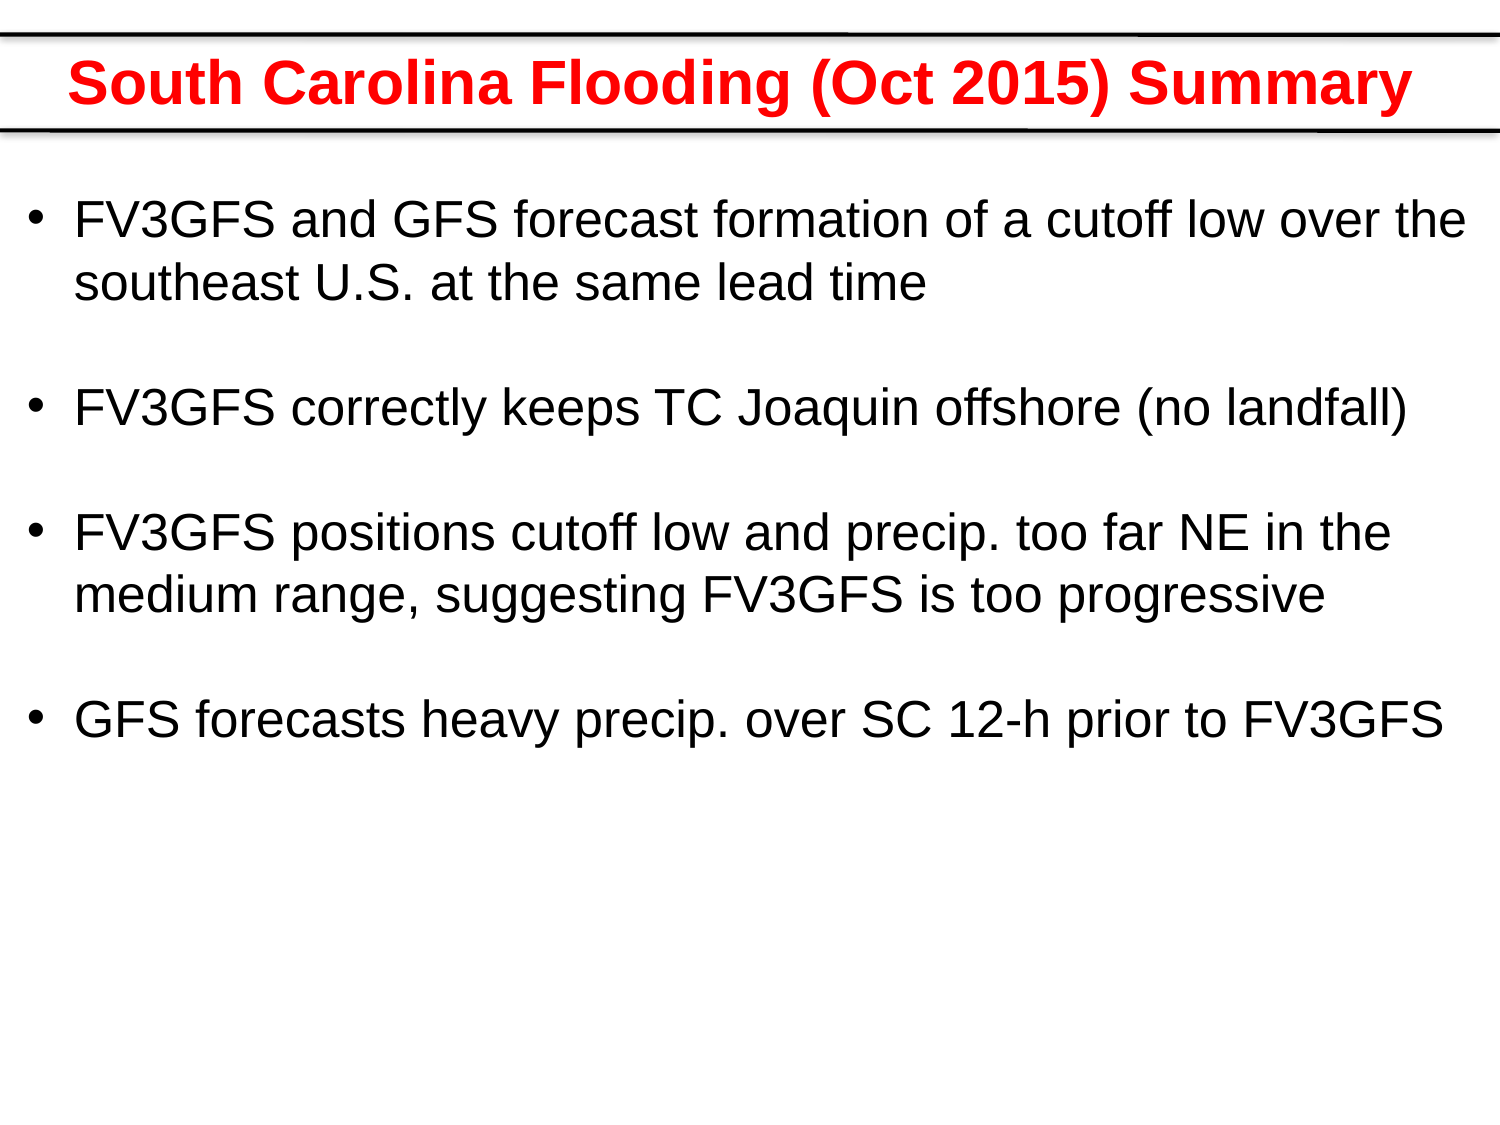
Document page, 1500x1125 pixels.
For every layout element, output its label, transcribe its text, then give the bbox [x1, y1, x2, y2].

text_box South Carolina Flooding (Oct 2015) Summary [0, 41, 1500, 125]
text_box FV3GFS and GFS forecast formation of a cutoff low over the southeast U.S. at the same lead time FV3GFS correctly keeps TC Joaquin offshore (no landfall) FV3GFS positions cutoff low and precip. too far NE in the medium range, suggesting FV3GFS is too progressive GFS forecasts heavy precip. over SC 12-h prior to FV3GFS [12, 178, 1500, 818]
